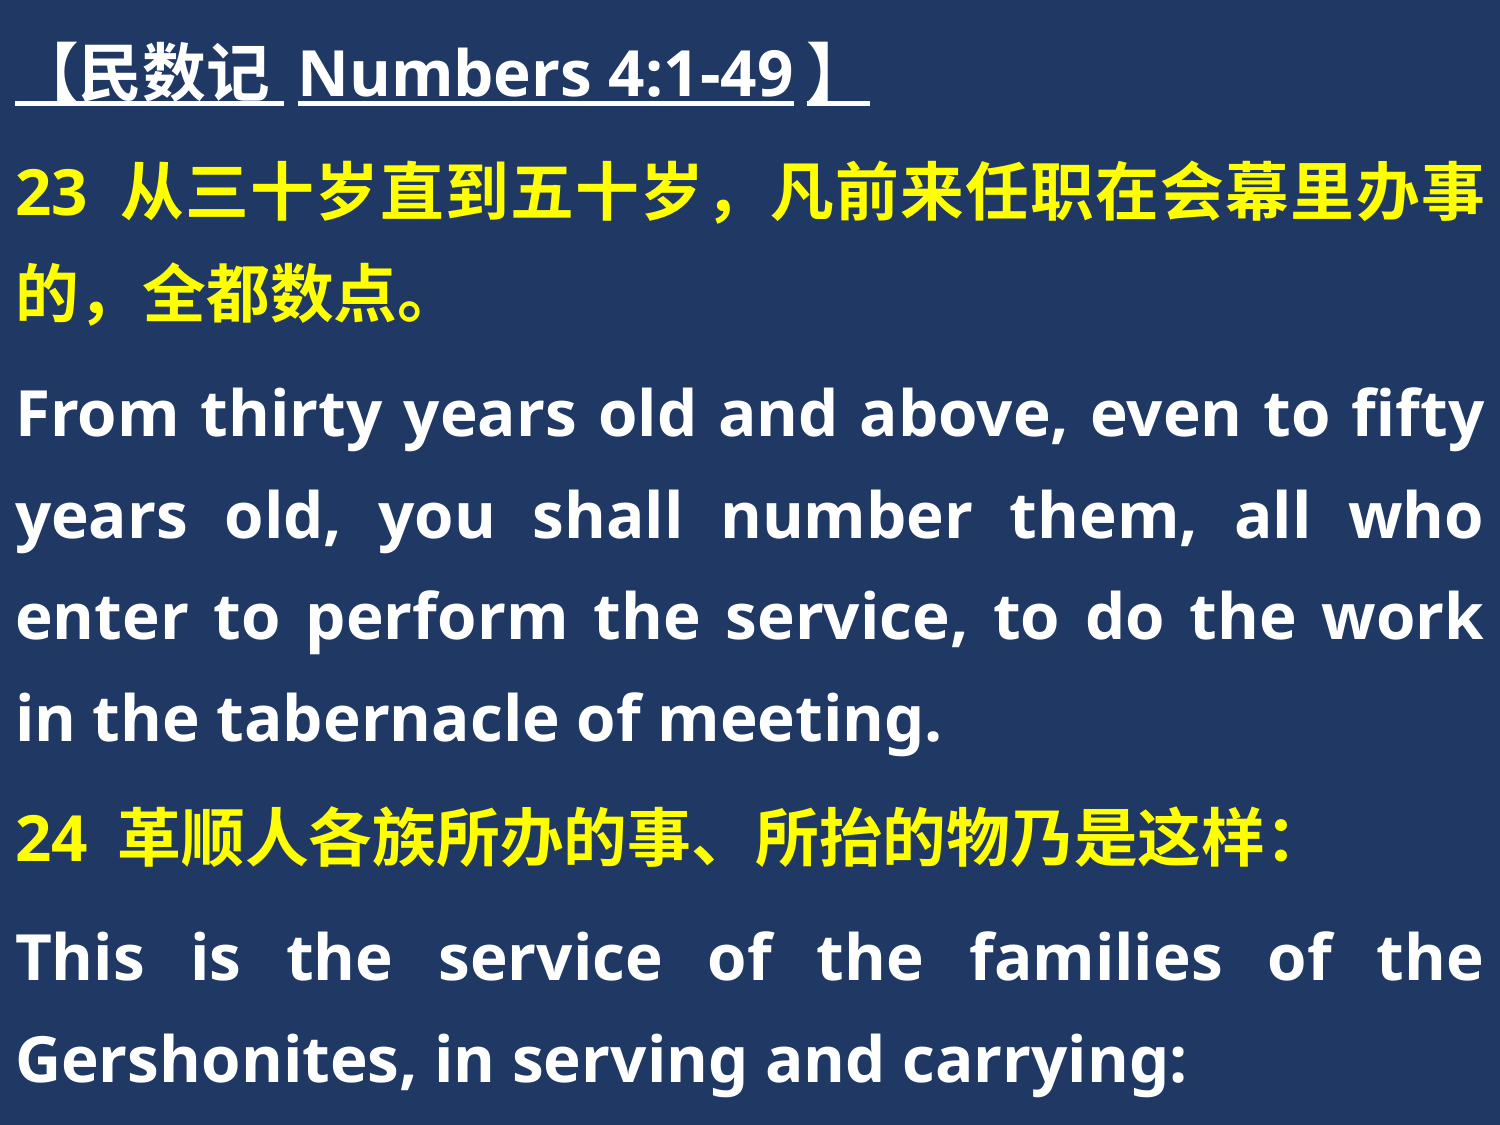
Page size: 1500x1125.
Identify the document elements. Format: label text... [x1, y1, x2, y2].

list 【民数记 Numbers 4:1-49】 23 从三十岁直到五十岁，凡前来任职在会幕里办事的，全都数点。 From thirty years old and above, even to fifty years old, you shall number them, all who enter to perform the service, to do the work in the tabernacle of meeting. 24 革顺人各族所办的事、所抬的物乃是这样： This is the service of the families of the Gershonites, in serving and carrying: [0, 0, 1500, 1125]
